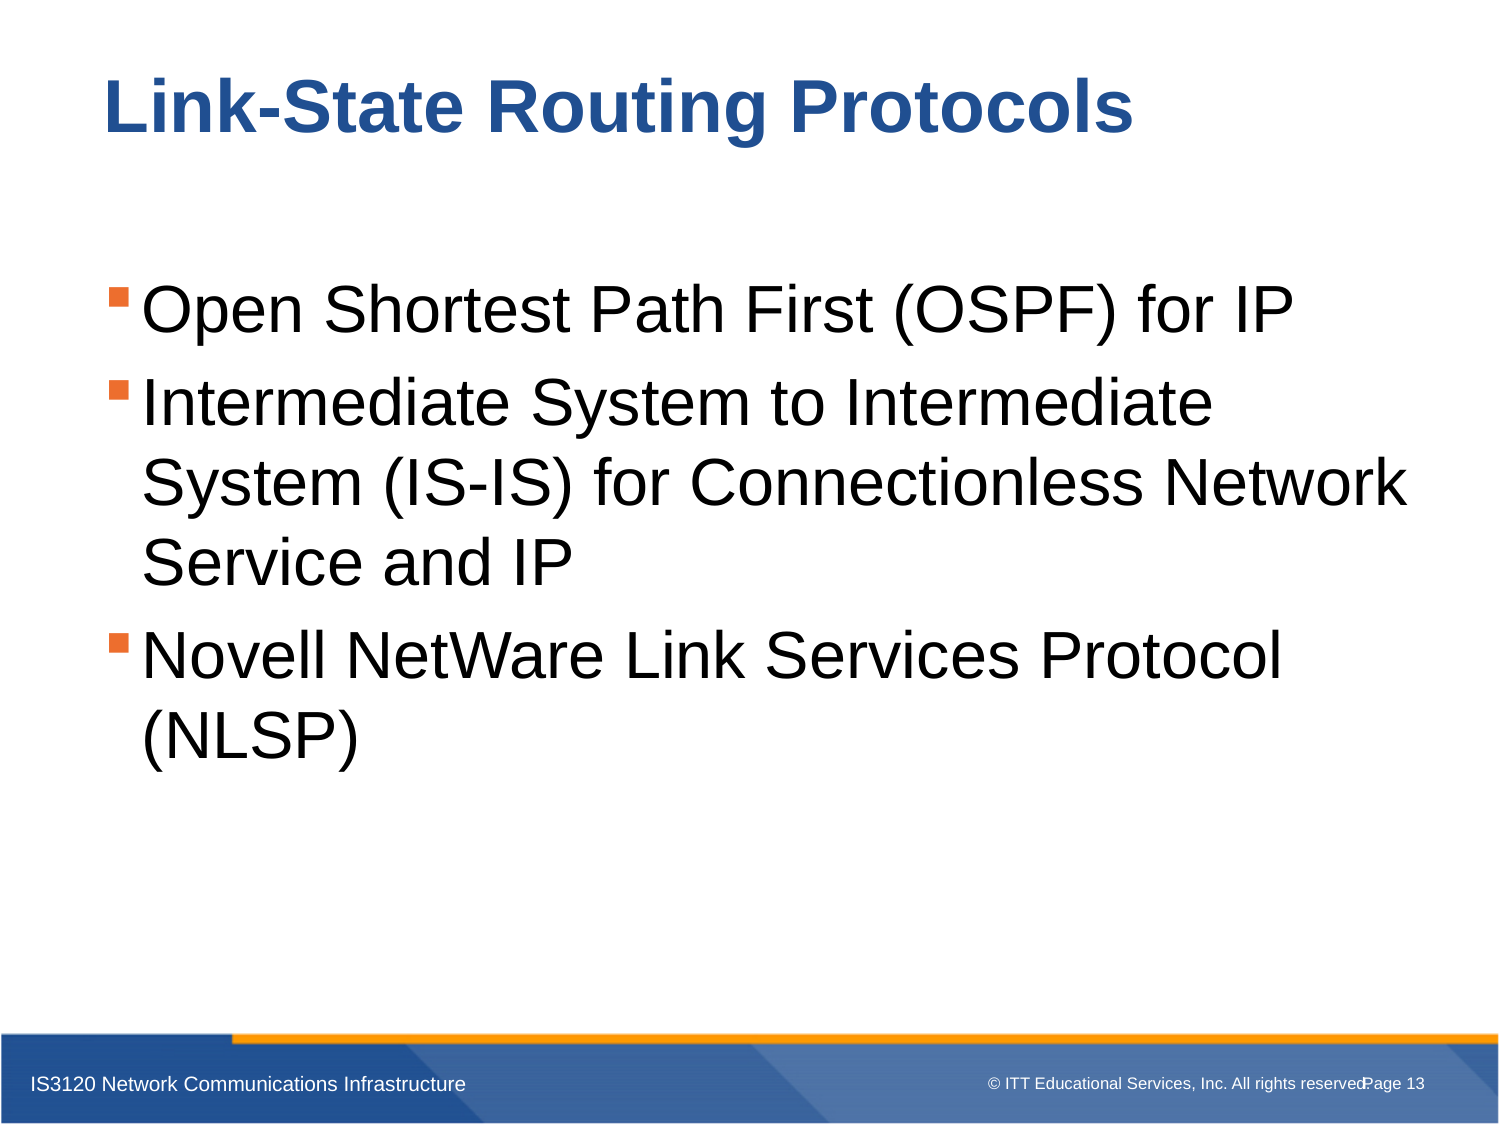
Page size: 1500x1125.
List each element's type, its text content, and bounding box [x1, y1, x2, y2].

picture [0, 1032, 1500, 1125]
list Open Shortest Path First (OSPF) for IP Intermediate System to Intermediate System (IS-IS) for Connectionless Network Service and IP Novell NetWare Link Services Protocol (NLSP) [88, 257, 1450, 1013]
title Link-State Routing Protocols [88, 50, 1450, 129]
